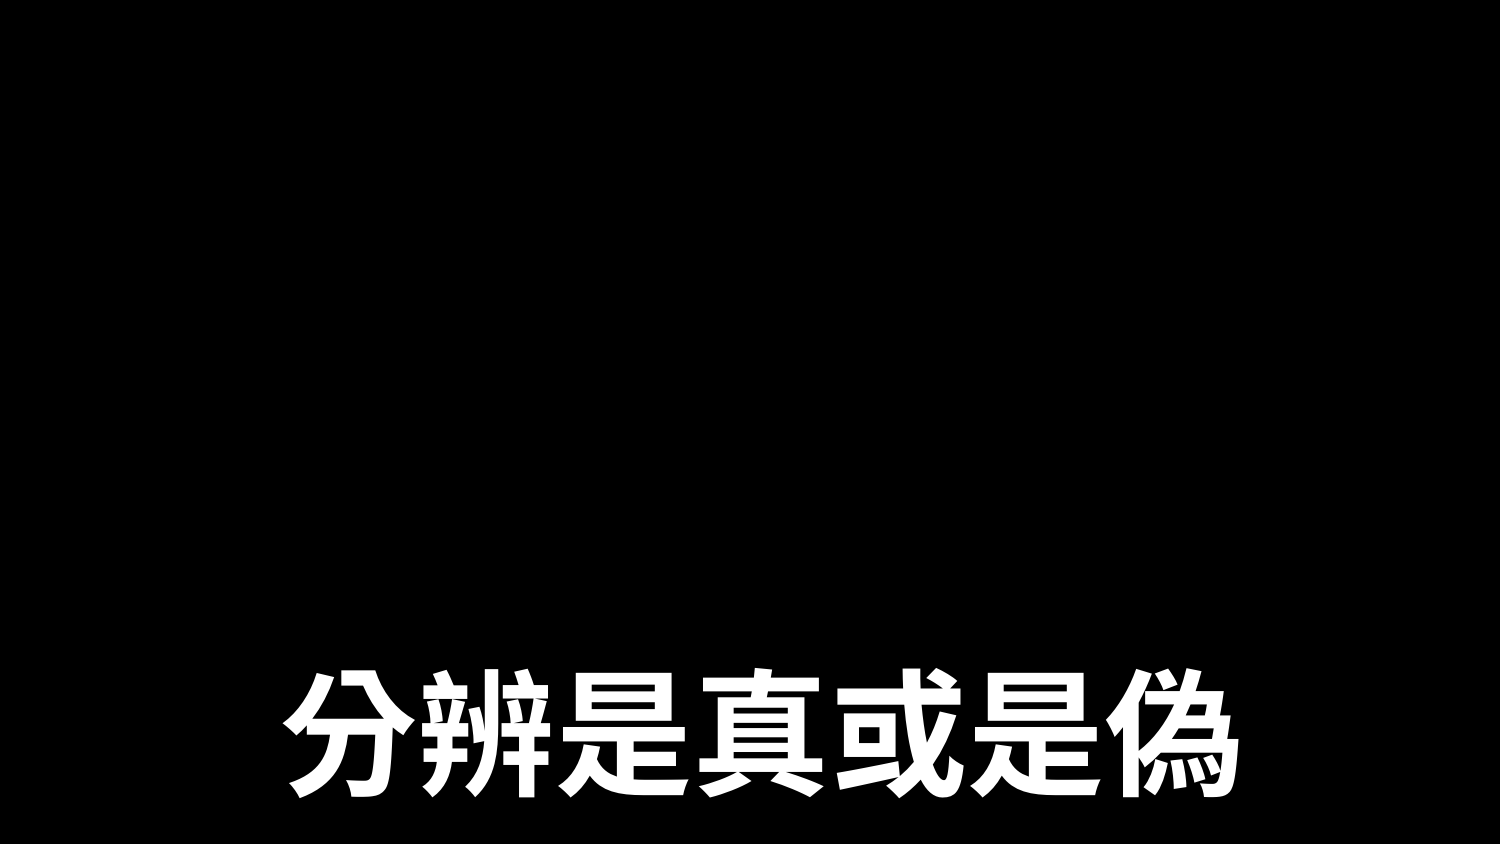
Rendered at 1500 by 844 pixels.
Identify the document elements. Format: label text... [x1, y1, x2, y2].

title 分辨是真或是偽 [123, 639, 1399, 821]
